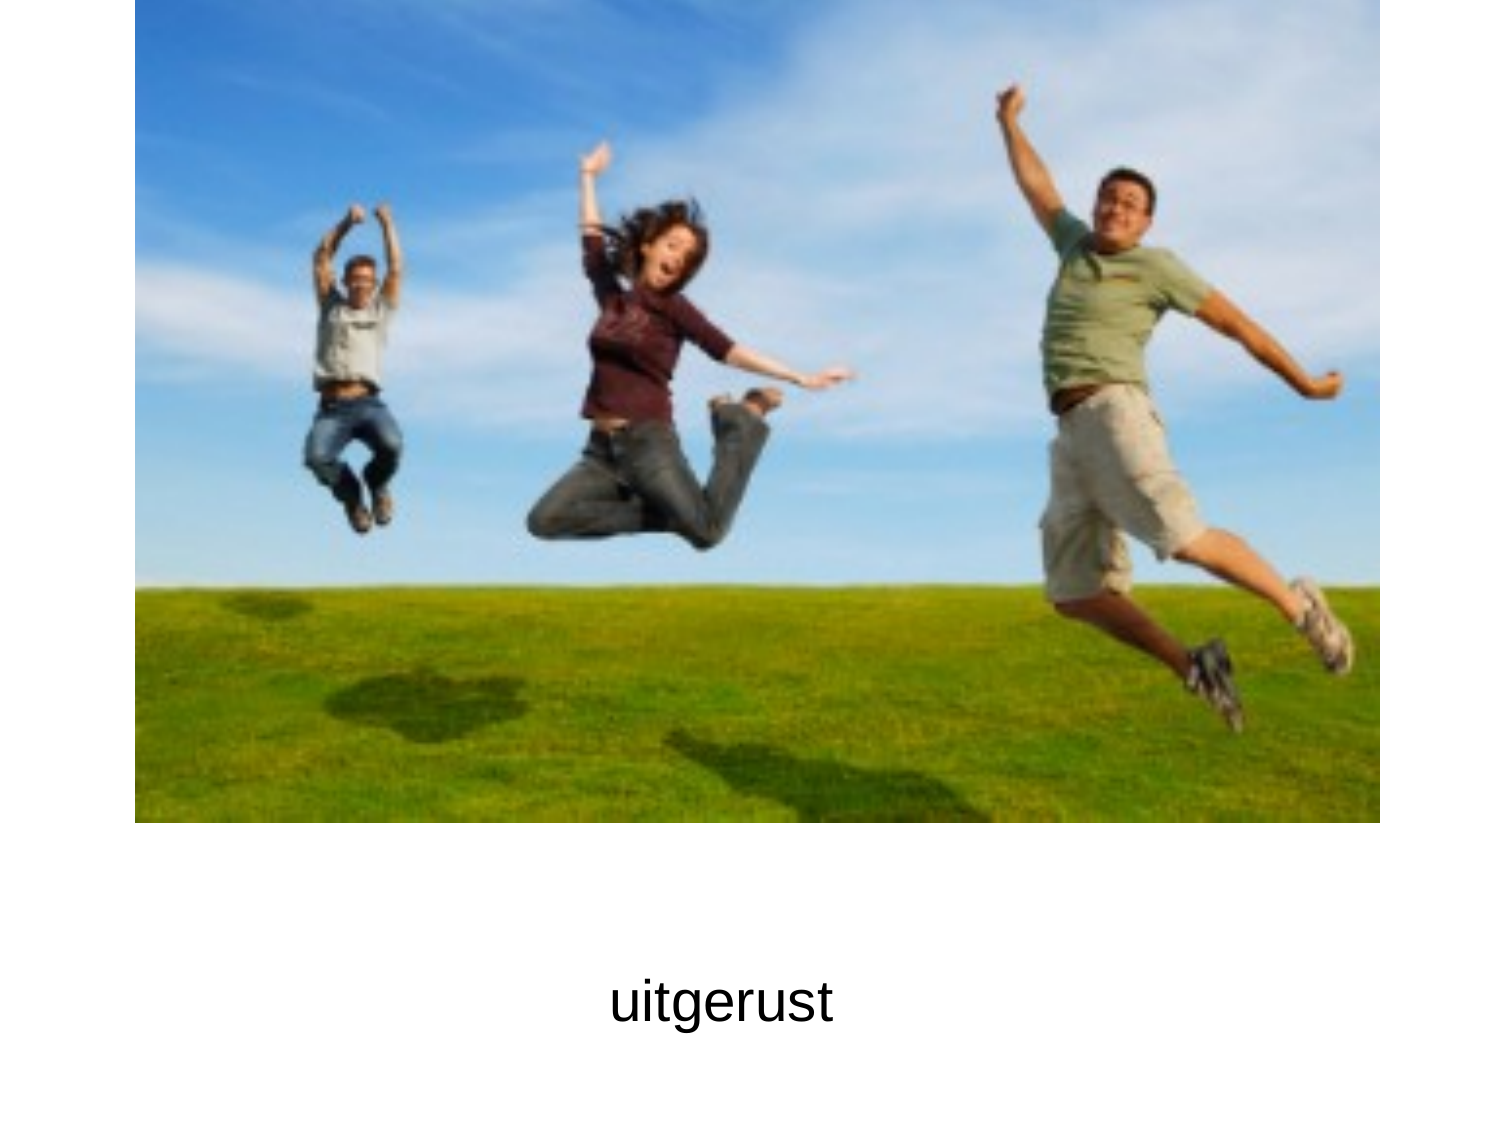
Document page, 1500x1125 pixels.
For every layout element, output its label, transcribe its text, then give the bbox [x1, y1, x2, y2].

text_box uitgerust [594, 955, 849, 1041]
picture [135, 0, 1380, 823]
